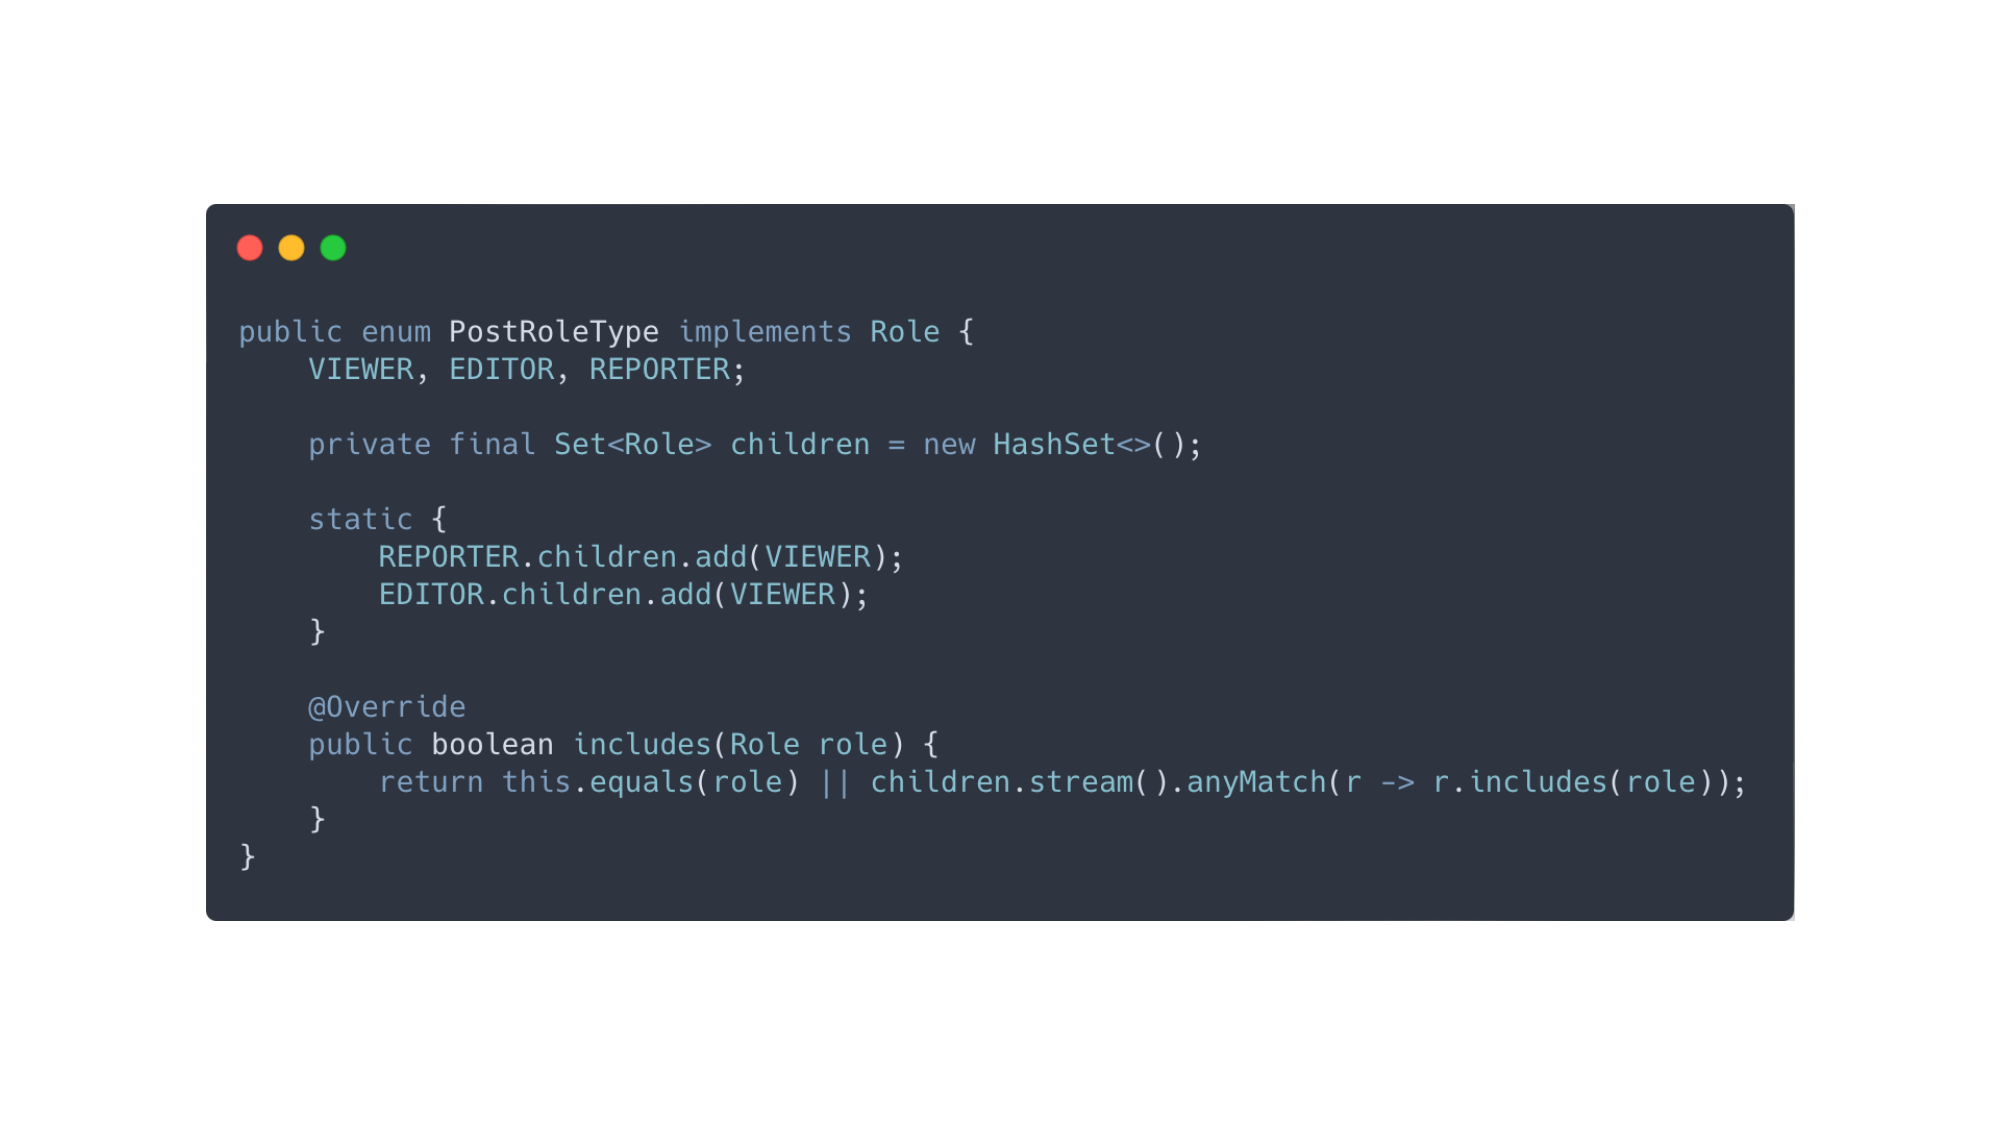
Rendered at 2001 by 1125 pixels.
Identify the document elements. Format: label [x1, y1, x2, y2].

picture [205, 204, 1795, 921]
